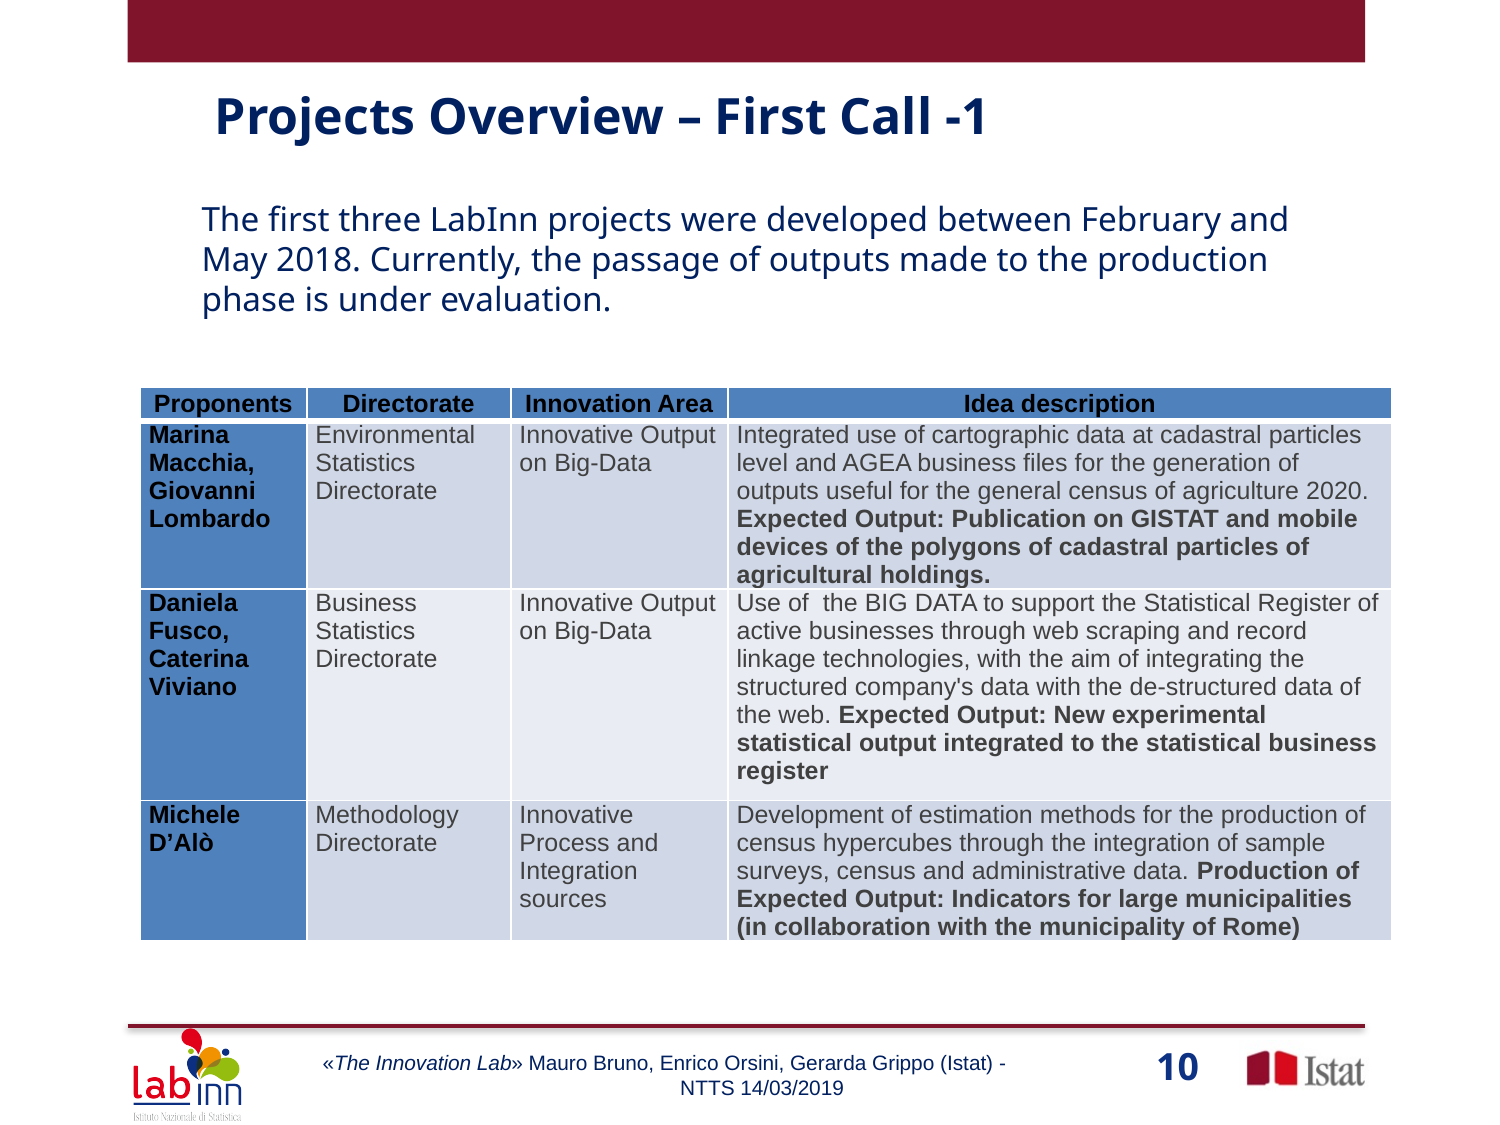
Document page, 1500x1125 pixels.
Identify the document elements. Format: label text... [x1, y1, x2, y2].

table_cell Environmental Statistics Directorate [308, 424, 510, 588]
footer «The Innovation Lab» Mauro Bruno, Enrico Orsini, Gerarda Grippo (Istat) - NTTS 14/03/2019 [307, 1042, 1108, 1103]
table_cell Innovative Output on Big-Data [512, 590, 727, 800]
text_box Projects Overview – First Call -1 [214, 84, 1369, 145]
table_header Directorate [308, 388, 510, 418]
table_cell Business Statistics Directorate [308, 590, 510, 800]
picture [1239, 1040, 1373, 1097]
table_header Innovation Area [512, 388, 727, 418]
text_box The first three LabInn projects were developed between February and May 2018. Currently, the passage of outputs made to the production phase is under evaluation. [186, 191, 1355, 326]
table_cell Innovative Output on Big-Data [512, 424, 727, 588]
table_cell Innovative Process and Integration sources [512, 801, 727, 940]
table_cell Marina Macchia, Giovanni Lombardo [141, 424, 306, 588]
slide_number 10 [1156, 1043, 1207, 1088]
table_header Proponents [141, 388, 306, 418]
table_cell Daniela Fusco, Caterina Viviano [141, 590, 306, 800]
picture [131, 1027, 243, 1123]
table_cell Methodology Directorate [308, 801, 510, 940]
table_cell Michele D’Alò [141, 801, 306, 940]
table_cell Integrated use of cartographic data at cadastral particles level and AGEA business files for the generation of outputs useful for the general census of agriculture 2020. Expected Output: Publication on GISTAT and mobile devices of the polygons of cadastral particles of agricultural holdings. [729, 424, 1391, 588]
table_cell Use of the BIG DATA to support the Statistical Register of active businesses through web scraping and record linkage technologies, with the aim of integrating the structured company's data with the de-structured data of the web. Expected Output: New experimental statistical output integrated to the statistical business register [729, 590, 1391, 800]
table_cell Development of estimation methods for the production of census hypercubes through the integration of sample surveys, census and administrative data. Production of Expected Output: Indicators for large municipalities (in collaboration with the municipality of Rome) [729, 801, 1391, 940]
table_header Idea description [729, 388, 1391, 418]
